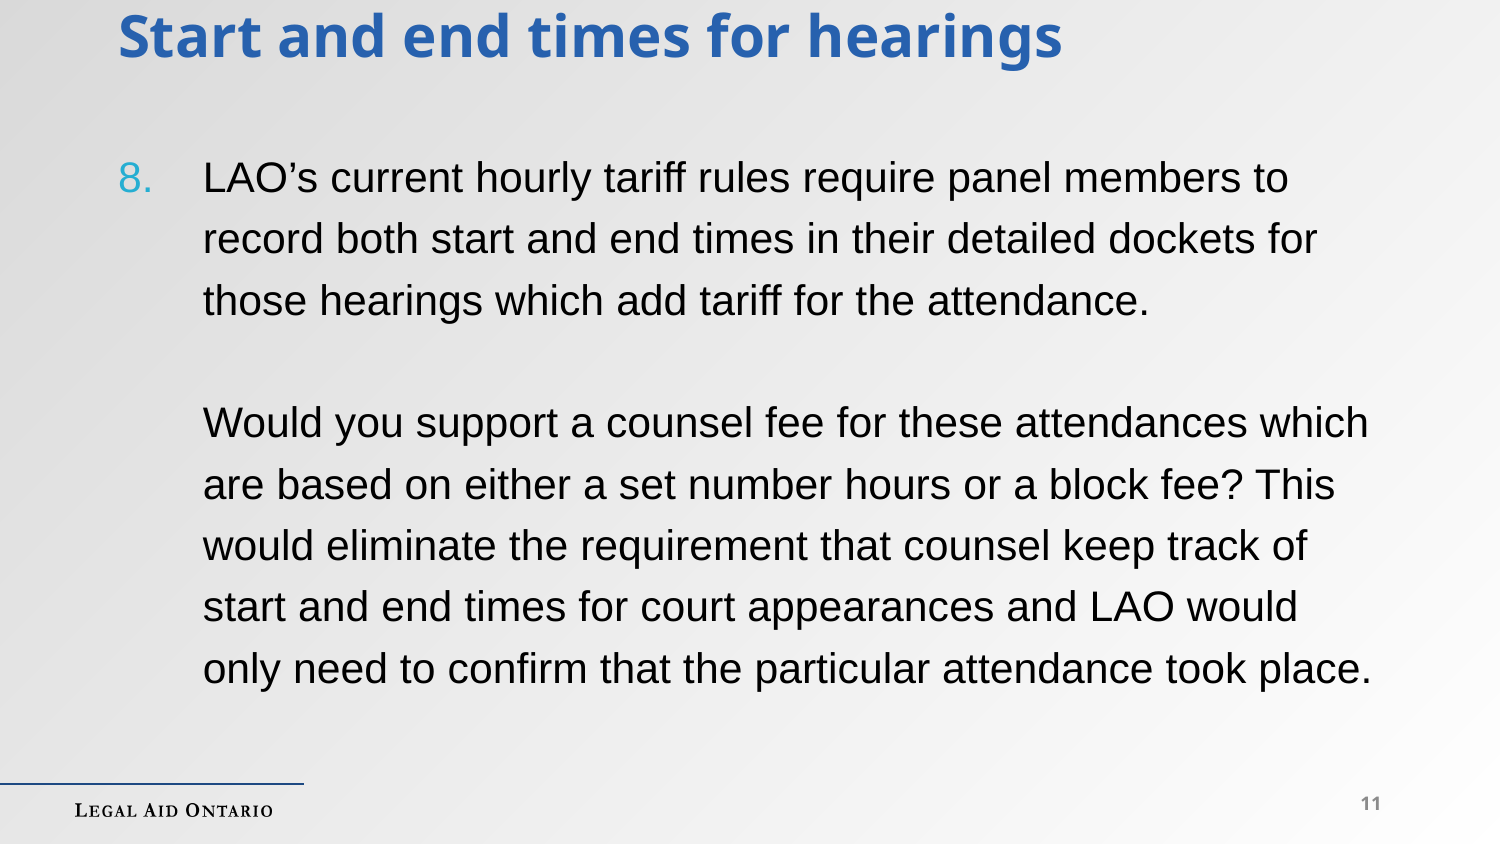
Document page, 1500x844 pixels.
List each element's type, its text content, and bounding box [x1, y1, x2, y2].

slide_number 11 [1059, 782, 1397, 827]
picture [75, 803, 272, 817]
title Start and end times for hearings [103, 0, 1397, 132]
list LAO’s current hourly tariff rules require panel members to record both start and end times in their detailed dockets for those hearings which add tariff for the attendance. Would you support a counsel fee for these attendances which are based on either a set number hours or a block fee? This would eliminate the requirement that counsel keep track of start and end times for court appearances and LAO would only need to confirm that the particular attendance took place. [103, 132, 1397, 760]
